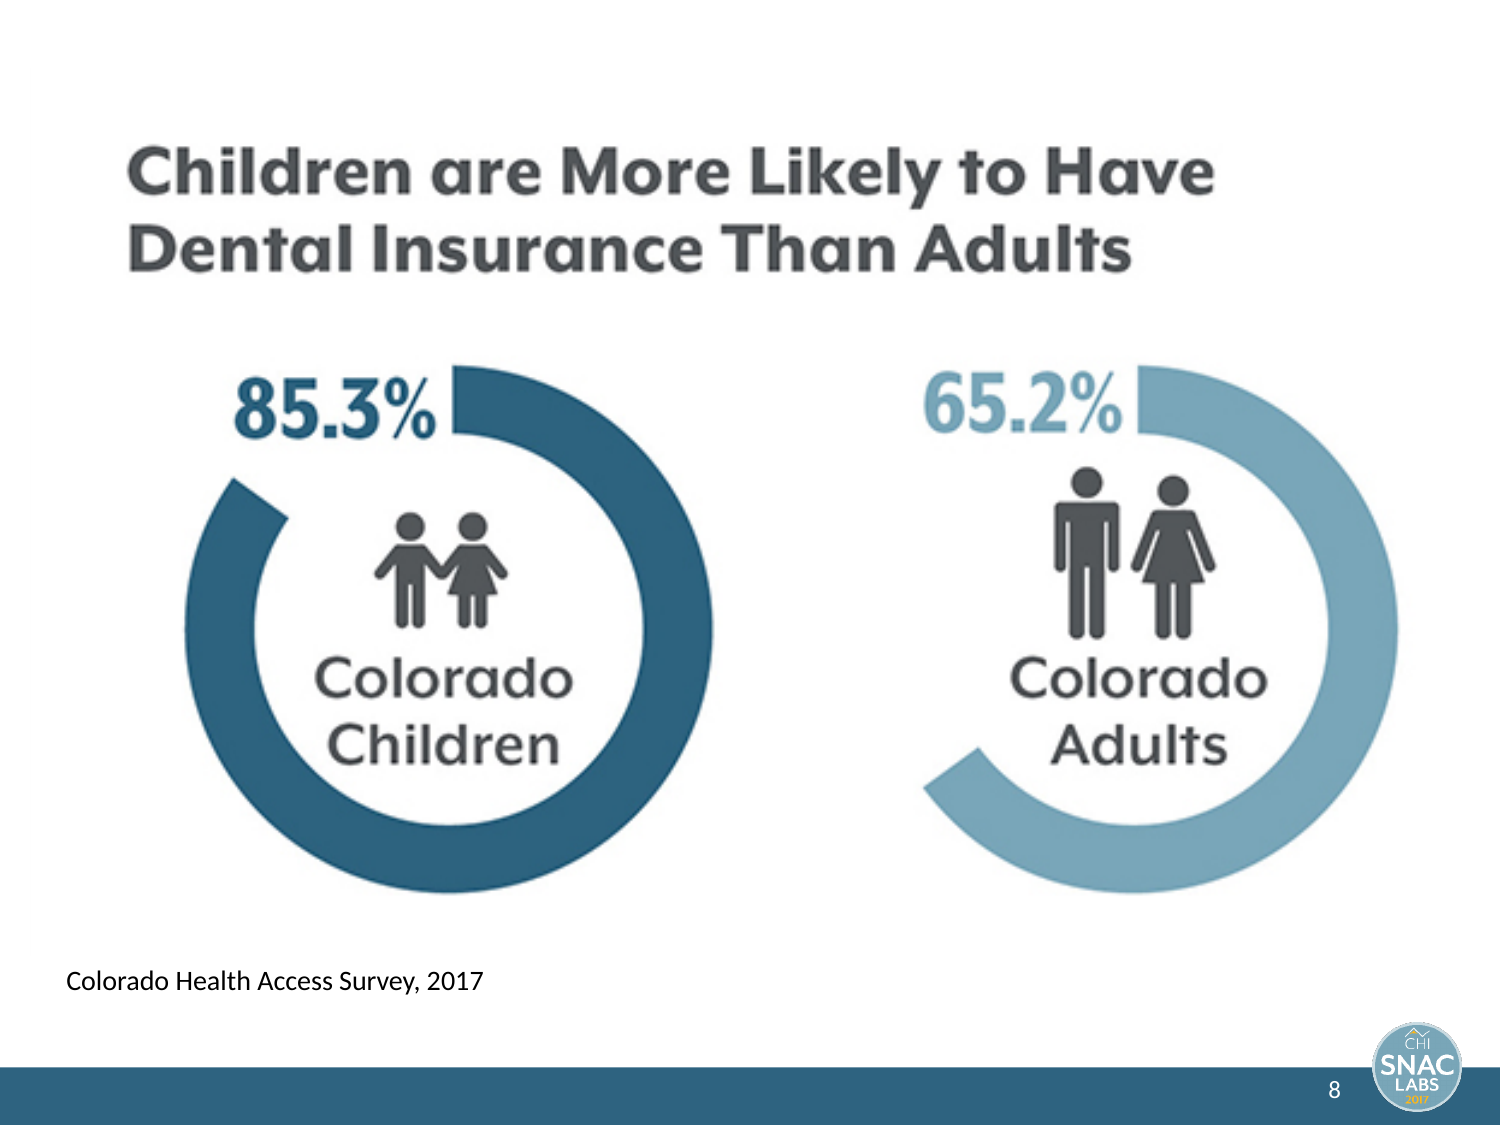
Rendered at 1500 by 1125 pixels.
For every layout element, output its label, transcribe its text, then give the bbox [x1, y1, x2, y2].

text_box Colorado Health Access Survey, 2017 [51, 956, 1416, 1004]
picture [1372, 1022, 1462, 1112]
text_box 8 [1018, 1065, 1356, 1111]
picture [29, 68, 1473, 956]
